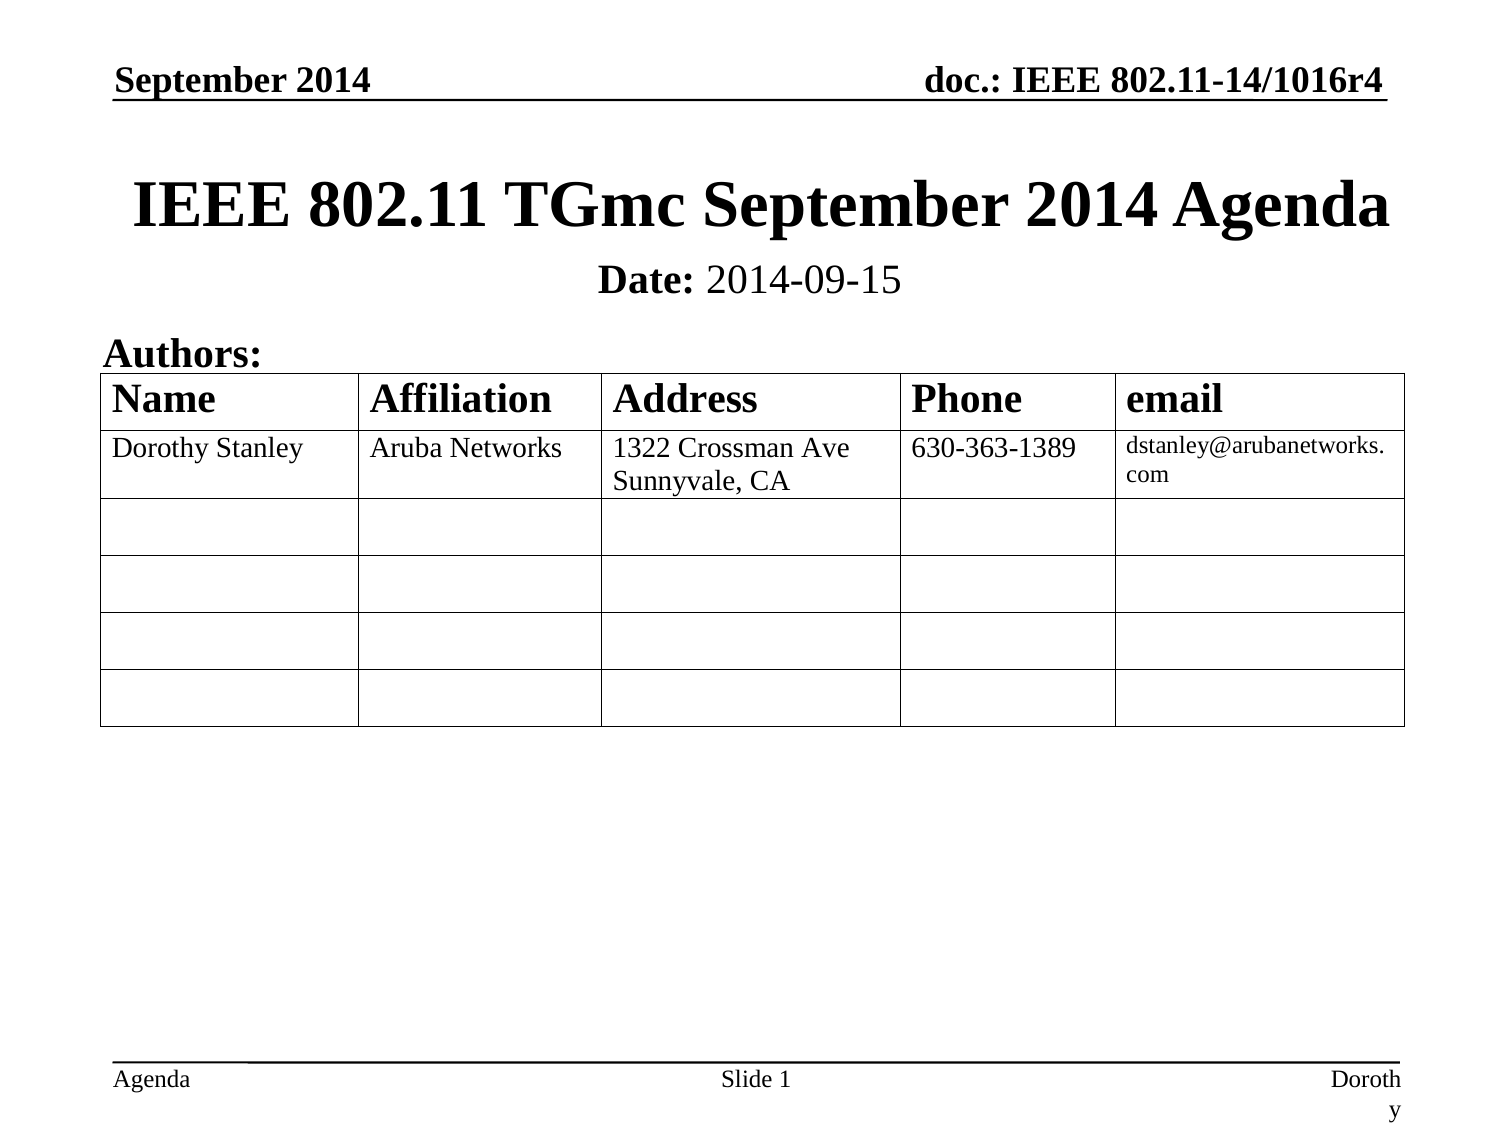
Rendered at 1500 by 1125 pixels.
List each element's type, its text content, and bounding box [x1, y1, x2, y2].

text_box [84, 372, 1436, 787]
slide_number Slide 1 [712, 1062, 800, 1093]
footer Dorothy Stanley, Aruba Networks [1325, 1062, 1402, 1093]
list Date: 2014-09-15 [112, 249, 1388, 313]
text_box Authors: [87, 318, 325, 371]
title IEEE 802.11 TGmc September 2014 Agenda [112, 112, 1413, 288]
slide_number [114, 54, 425, 100]
